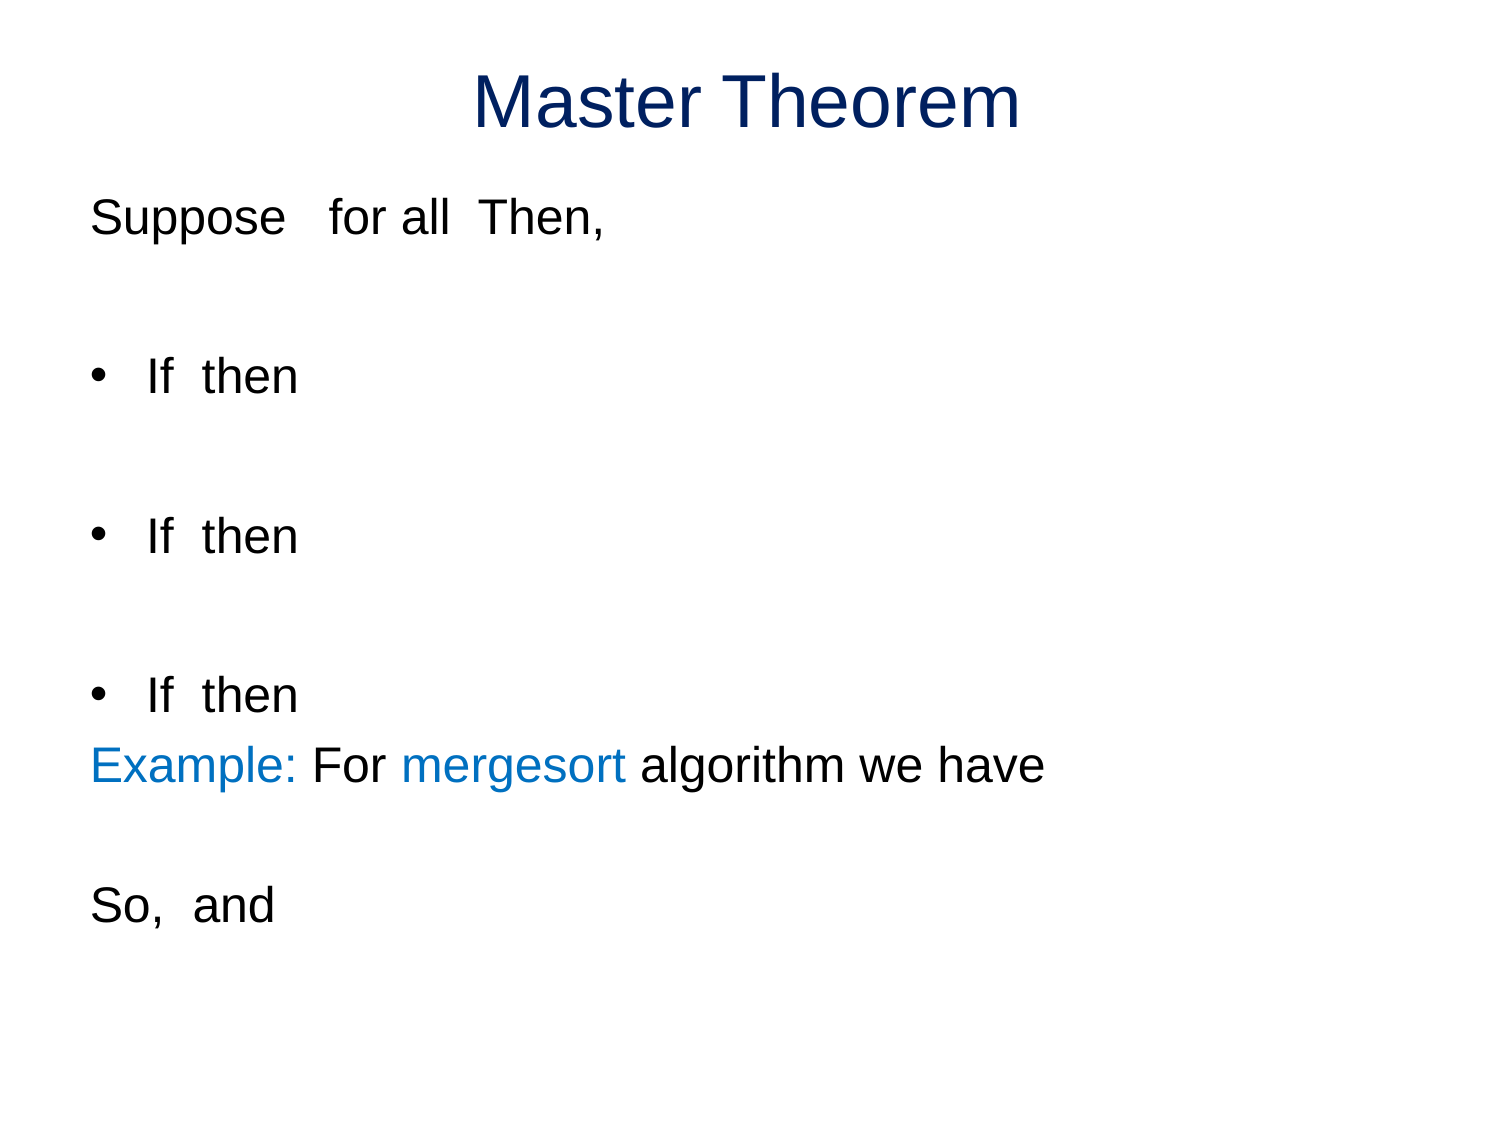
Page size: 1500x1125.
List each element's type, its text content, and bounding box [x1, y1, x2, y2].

title Master Theorem [36, 45, 1459, 233]
